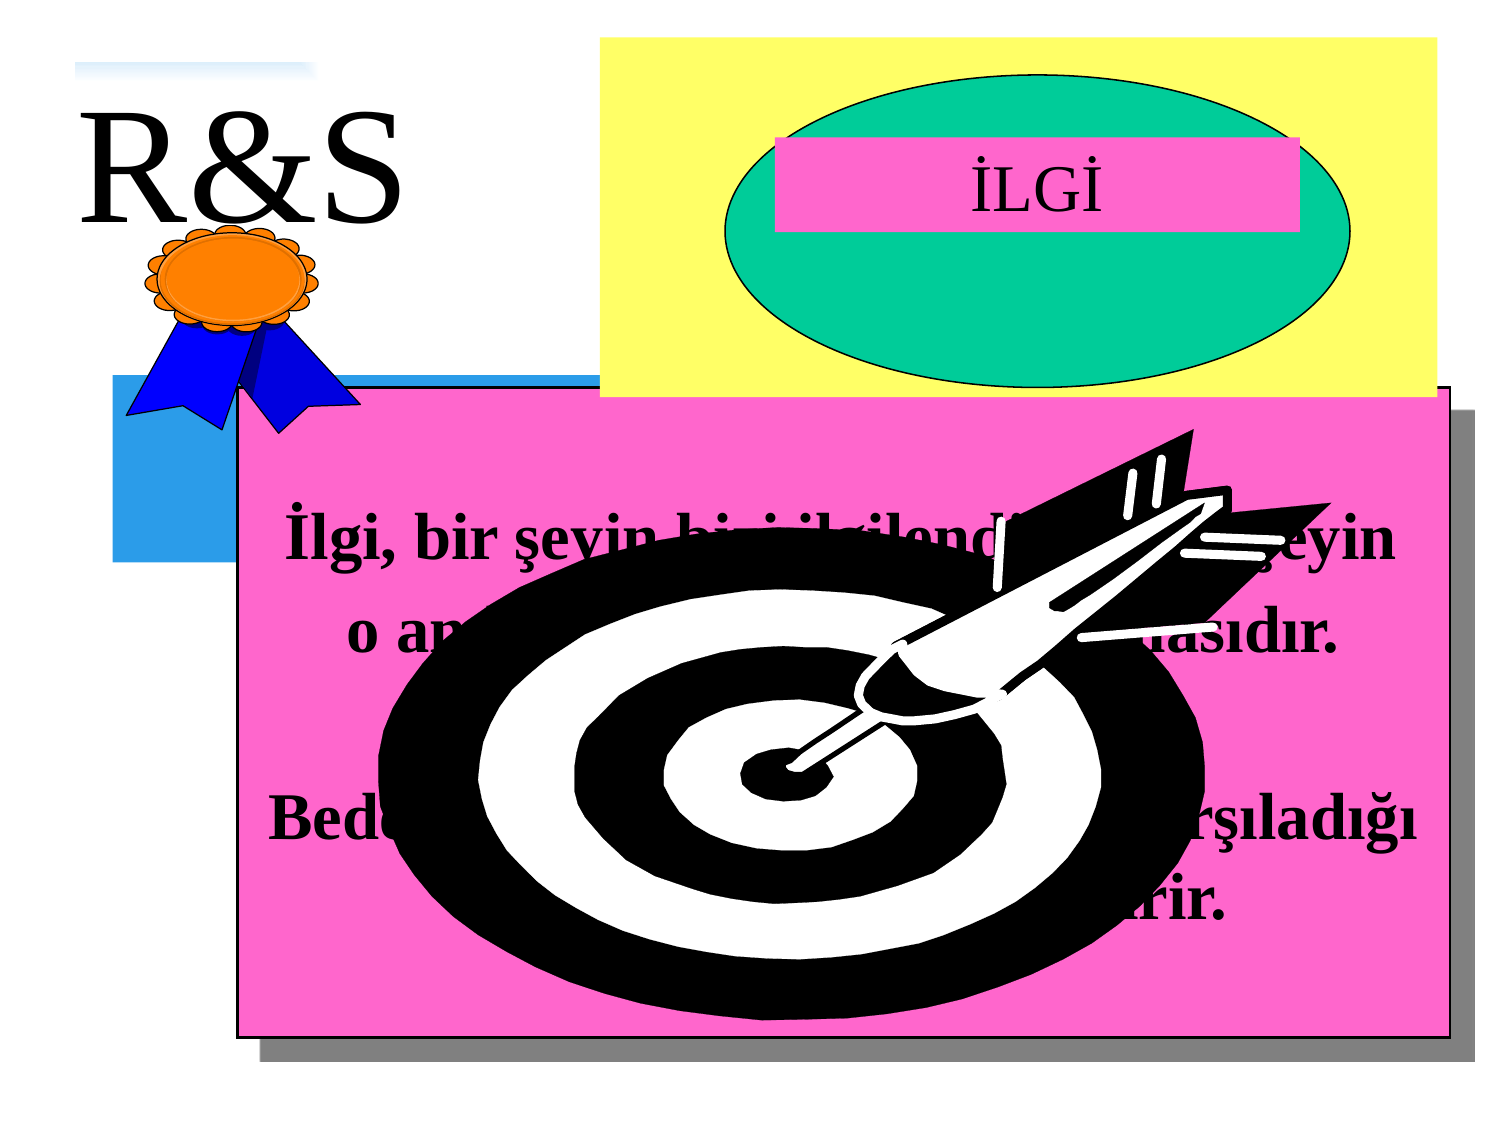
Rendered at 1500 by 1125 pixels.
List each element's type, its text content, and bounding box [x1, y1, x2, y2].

title İÇİNDEKİLER [112, 374, 232, 563]
picture [237, 387, 1451, 1051]
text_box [124, 224, 362, 435]
text_box [599, 37, 1438, 385]
text_box [725, 146, 1351, 385]
title İÇİNDEKİLER [366, 374, 599, 385]
text_box [788, 74, 1287, 137]
text_box R&S [75, 62, 413, 250]
text_box İLGİ [774, 137, 1300, 233]
